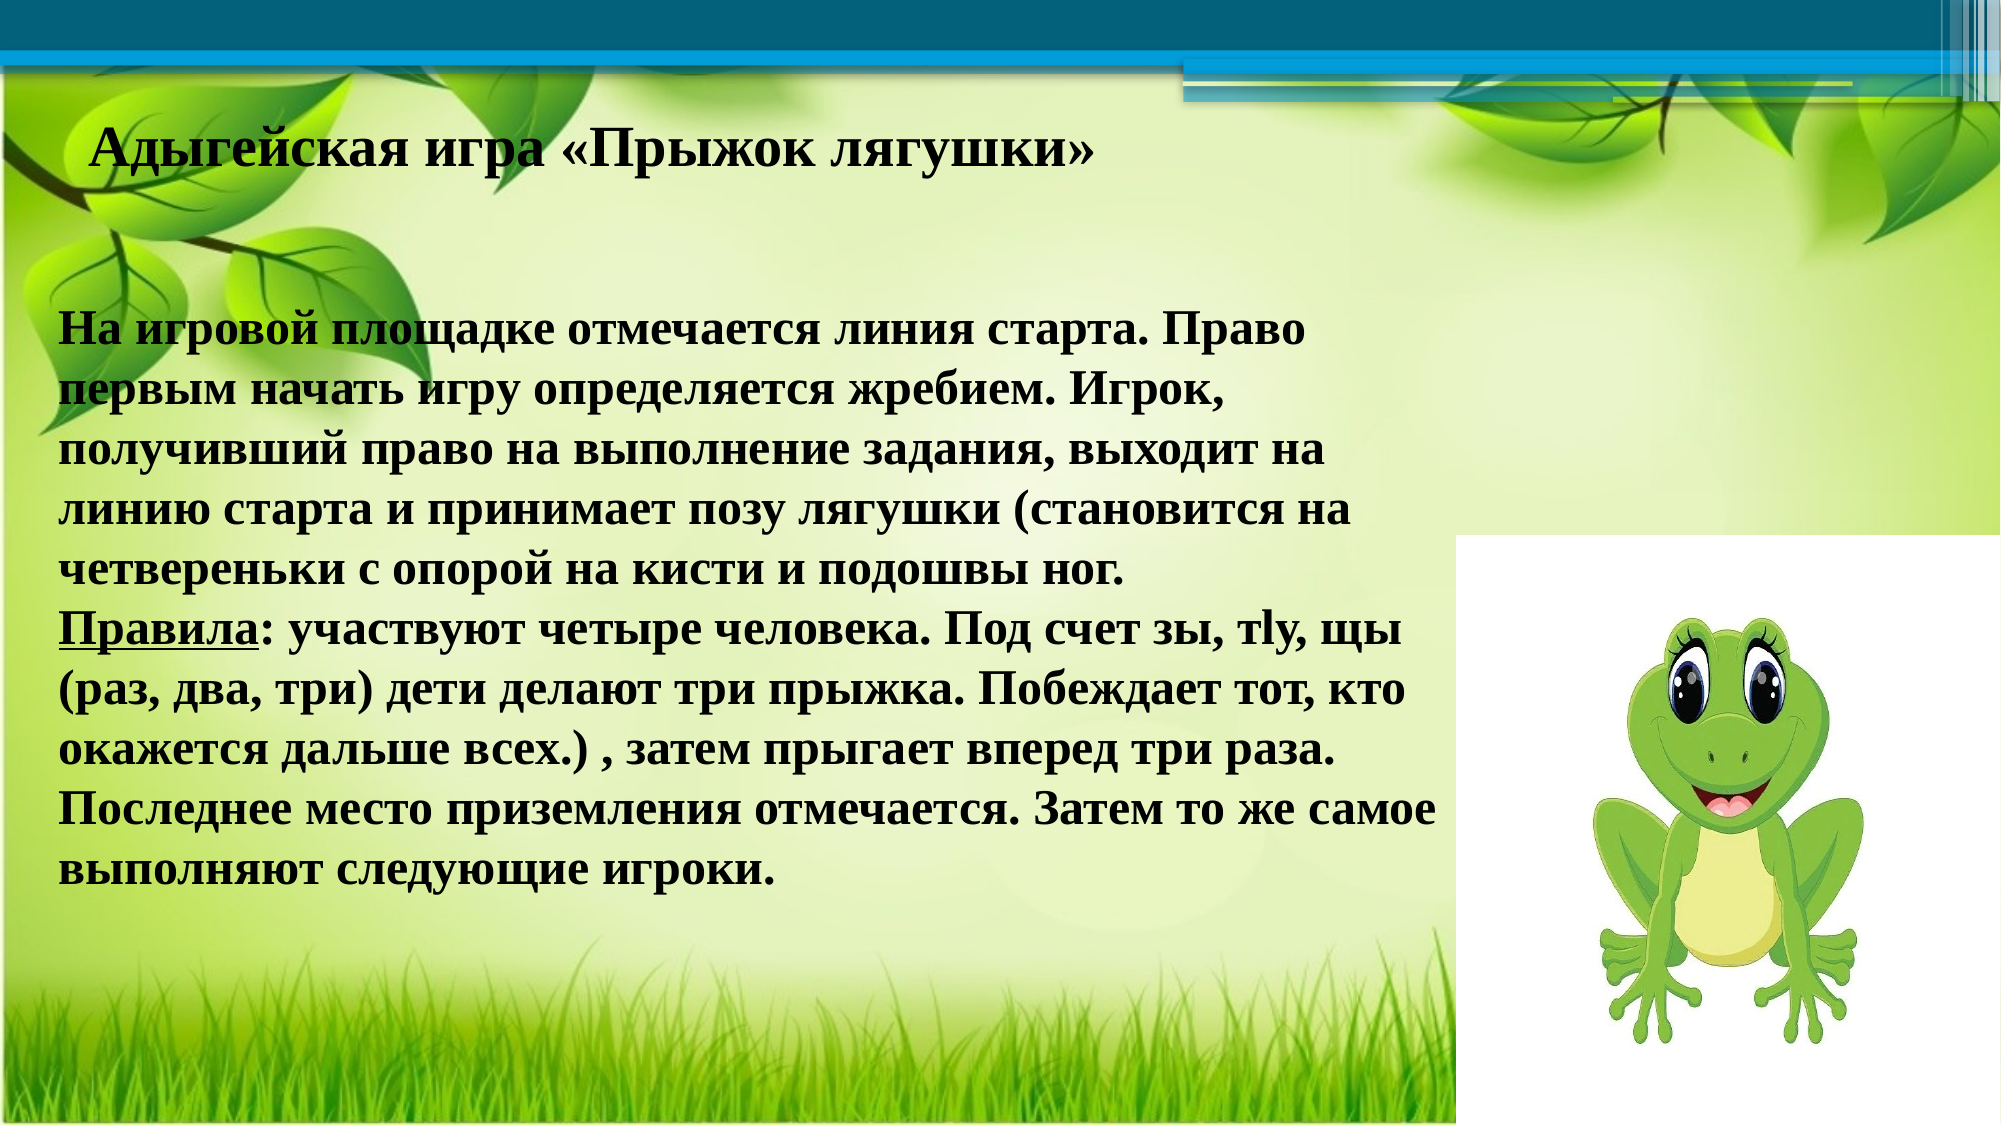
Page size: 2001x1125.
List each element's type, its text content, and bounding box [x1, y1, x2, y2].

text_box Адыгейская игра «Прыжок лягушки» [73, 100, 1628, 186]
text_box На игровой площадке отмечается линия старта. Право первым начать игру определяется жребием. Игрок, получивший право на выполнение задания, выходит на линию старта и принимает позу лягушки (становится на четвереньки с опорой на кисти и подошвы ног. Правила: участвуют четыре человека. Под счет зы, тlу, щы (раз, два, три) дети делают три прыжка. Побеждает тот, кто окажется дальше всех.) , затем прыгает вперед три раза. Последнее место приземления отмечается. Затем то же самое выполняют следующие игроки. [44, 287, 1500, 903]
picture [0, 0, 2001, 1125]
